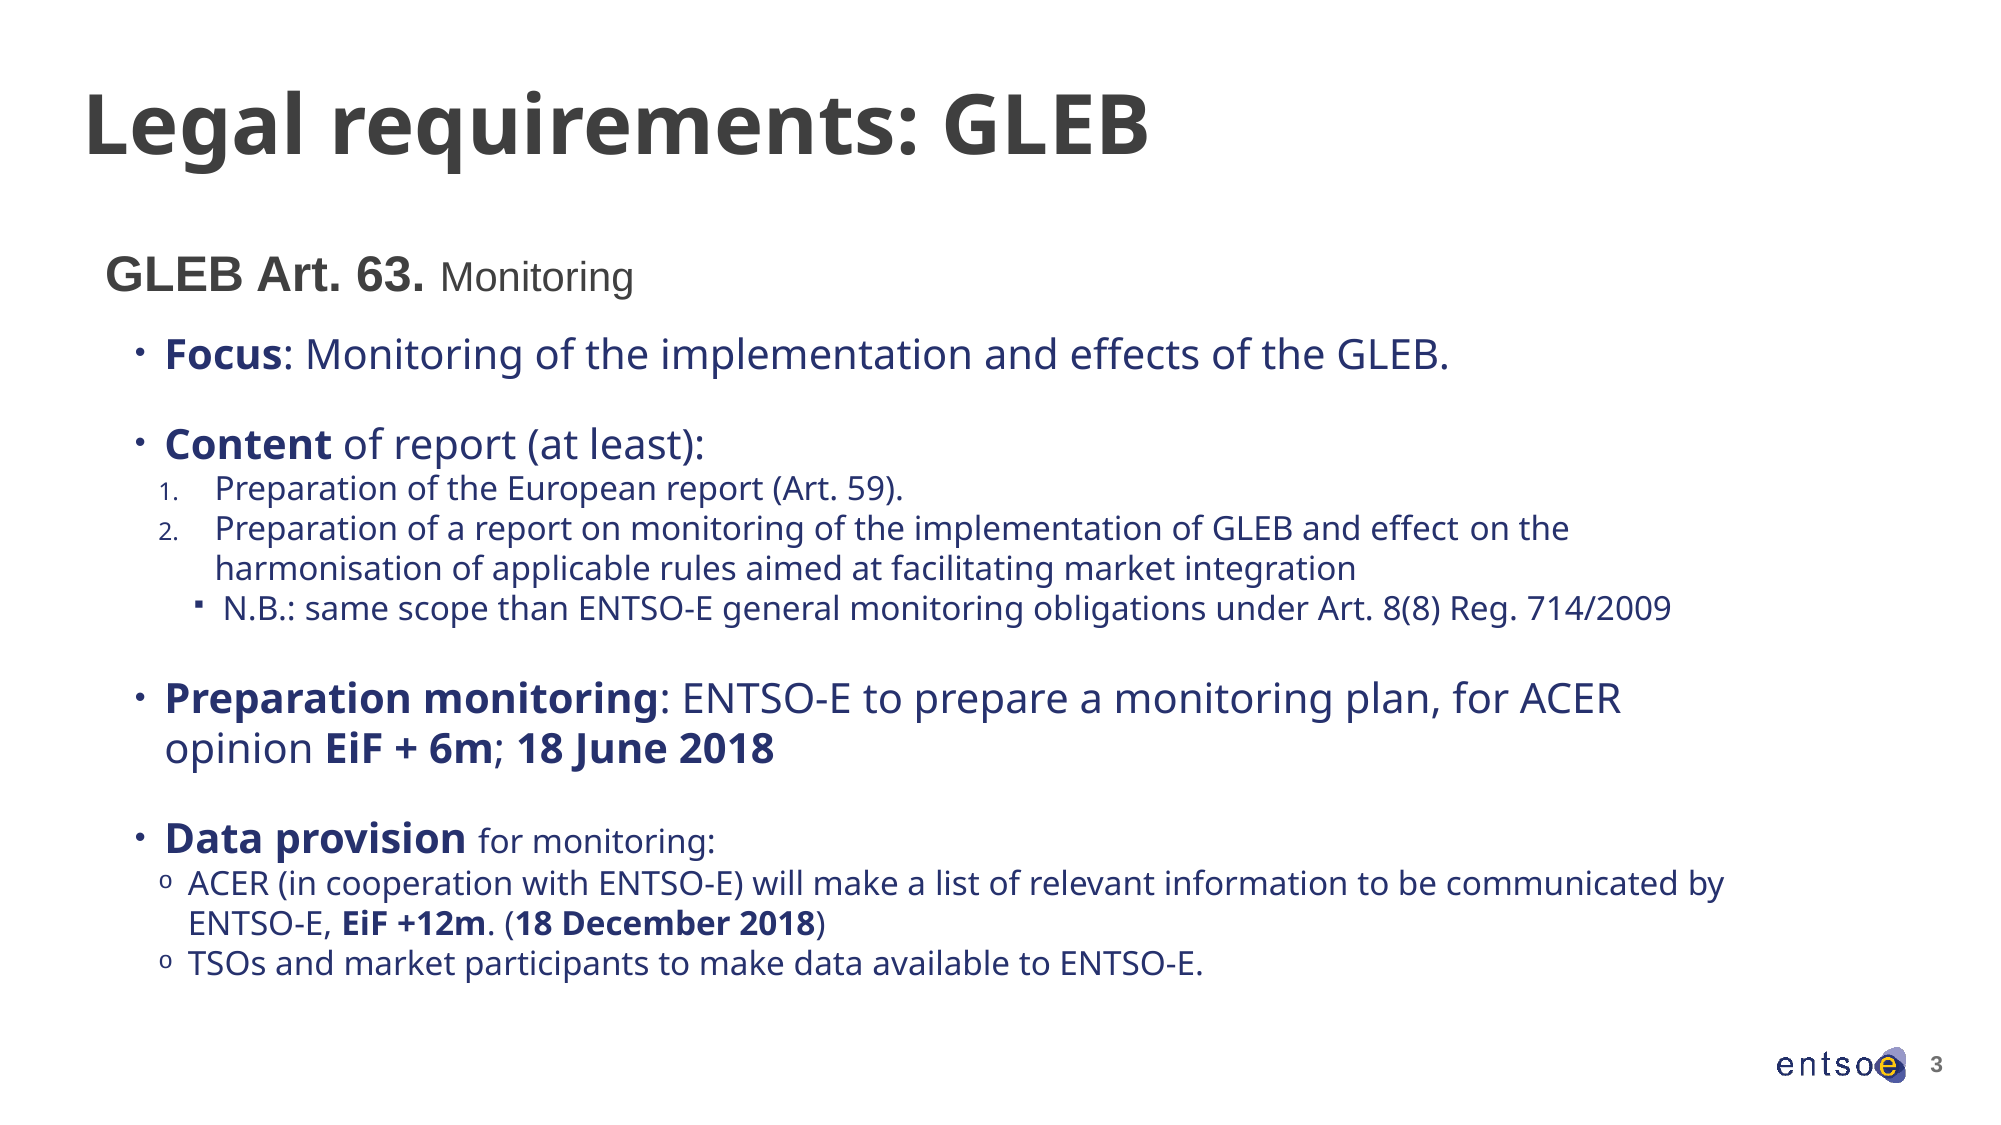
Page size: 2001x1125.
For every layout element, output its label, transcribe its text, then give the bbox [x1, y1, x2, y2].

slide_number 3 [1915, 1037, 1989, 1091]
list Legal requirements: GLEB [67, 74, 1899, 191]
text_box GLEB Art. 63. Monitoring Focus: Monitoring of the implementation and effects of the GLEB. Content of report (at least): Preparation of the European report (Art. 59). Preparation of a report on monitoring of the implementation of GLEB and effect on the harmonisation of applicable rules aimed at facilitating market integration N.B.: same scope than ENTSO-E general monitoring obligations under Art. 8(8) Reg. 714/2009 Preparation monitoring: ENTSO-E to prepare a monitoring plan, for ACER opinion EiF + 6m; 18 June 2018 Data provision for monitoring: ACER (in cooperation with ENTSO-E) will make a list of relevant information to be communicated by ENTSO-E, EiF +12m. (18 December 2018) TSOs and market participants to make data available to ENTSO-E. [90, 241, 1797, 990]
picture [1777, 1047, 1906, 1083]
